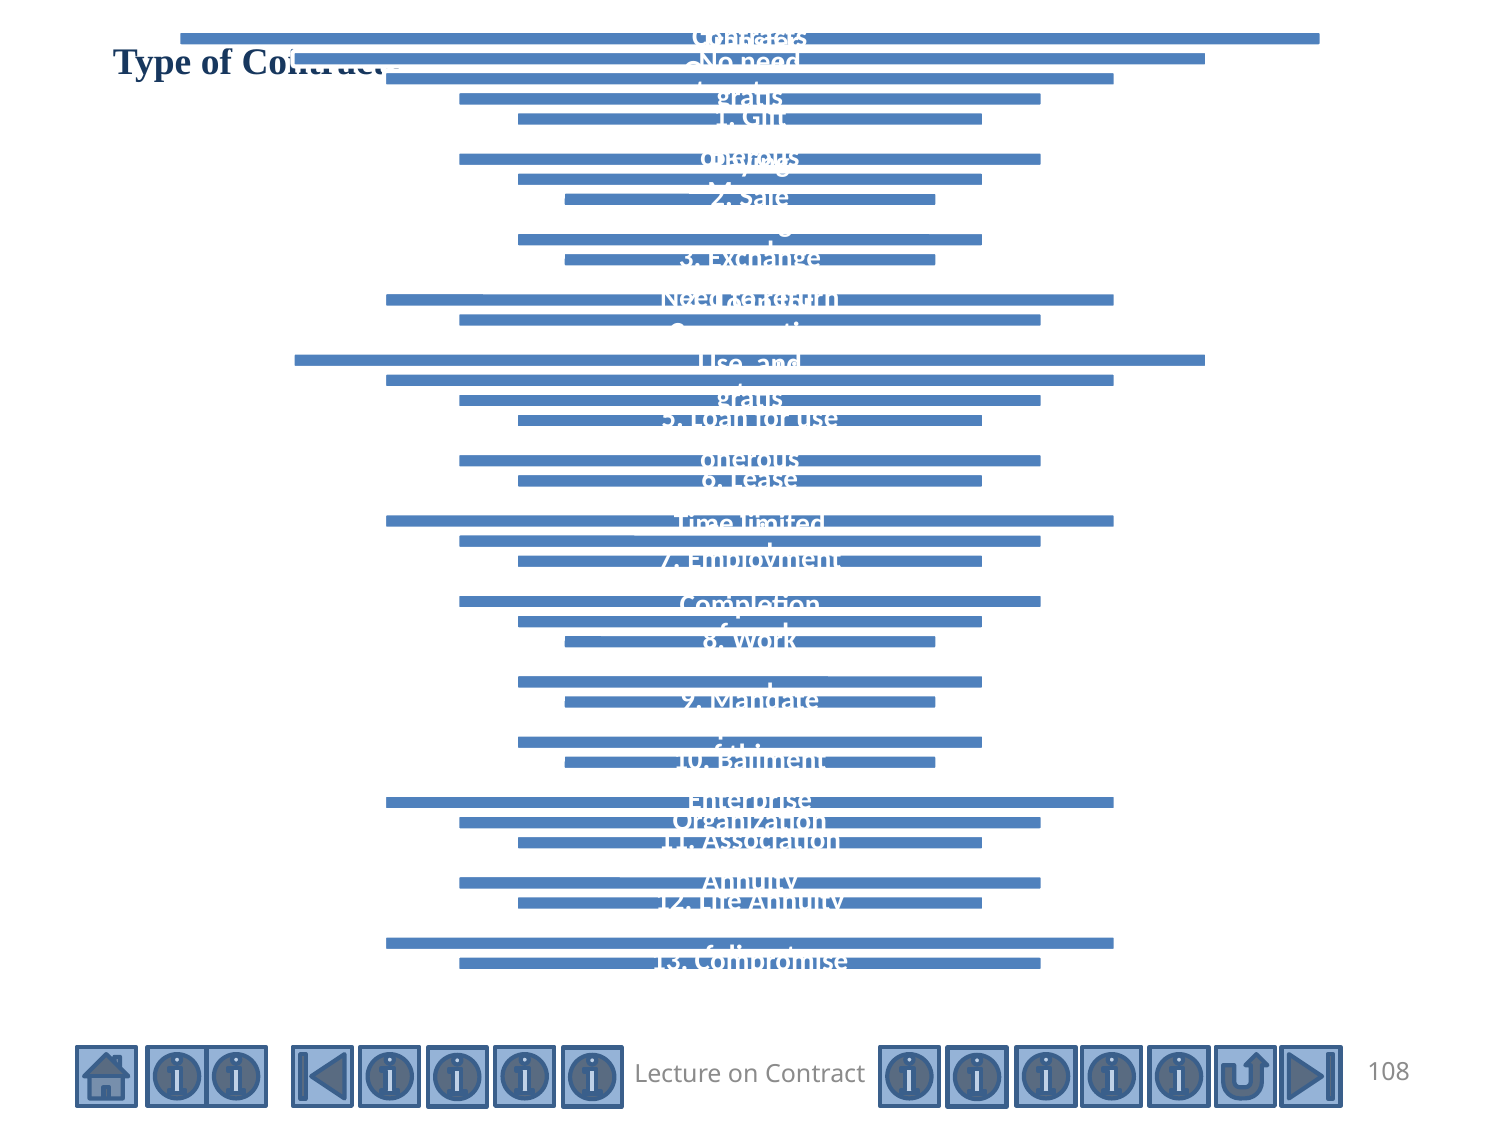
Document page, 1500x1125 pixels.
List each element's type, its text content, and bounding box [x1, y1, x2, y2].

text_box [35, 30, 1465, 1012]
footer Lecture on Contract [512, 1042, 988, 1103]
slide_number 108 [1074, 1042, 1425, 1103]
